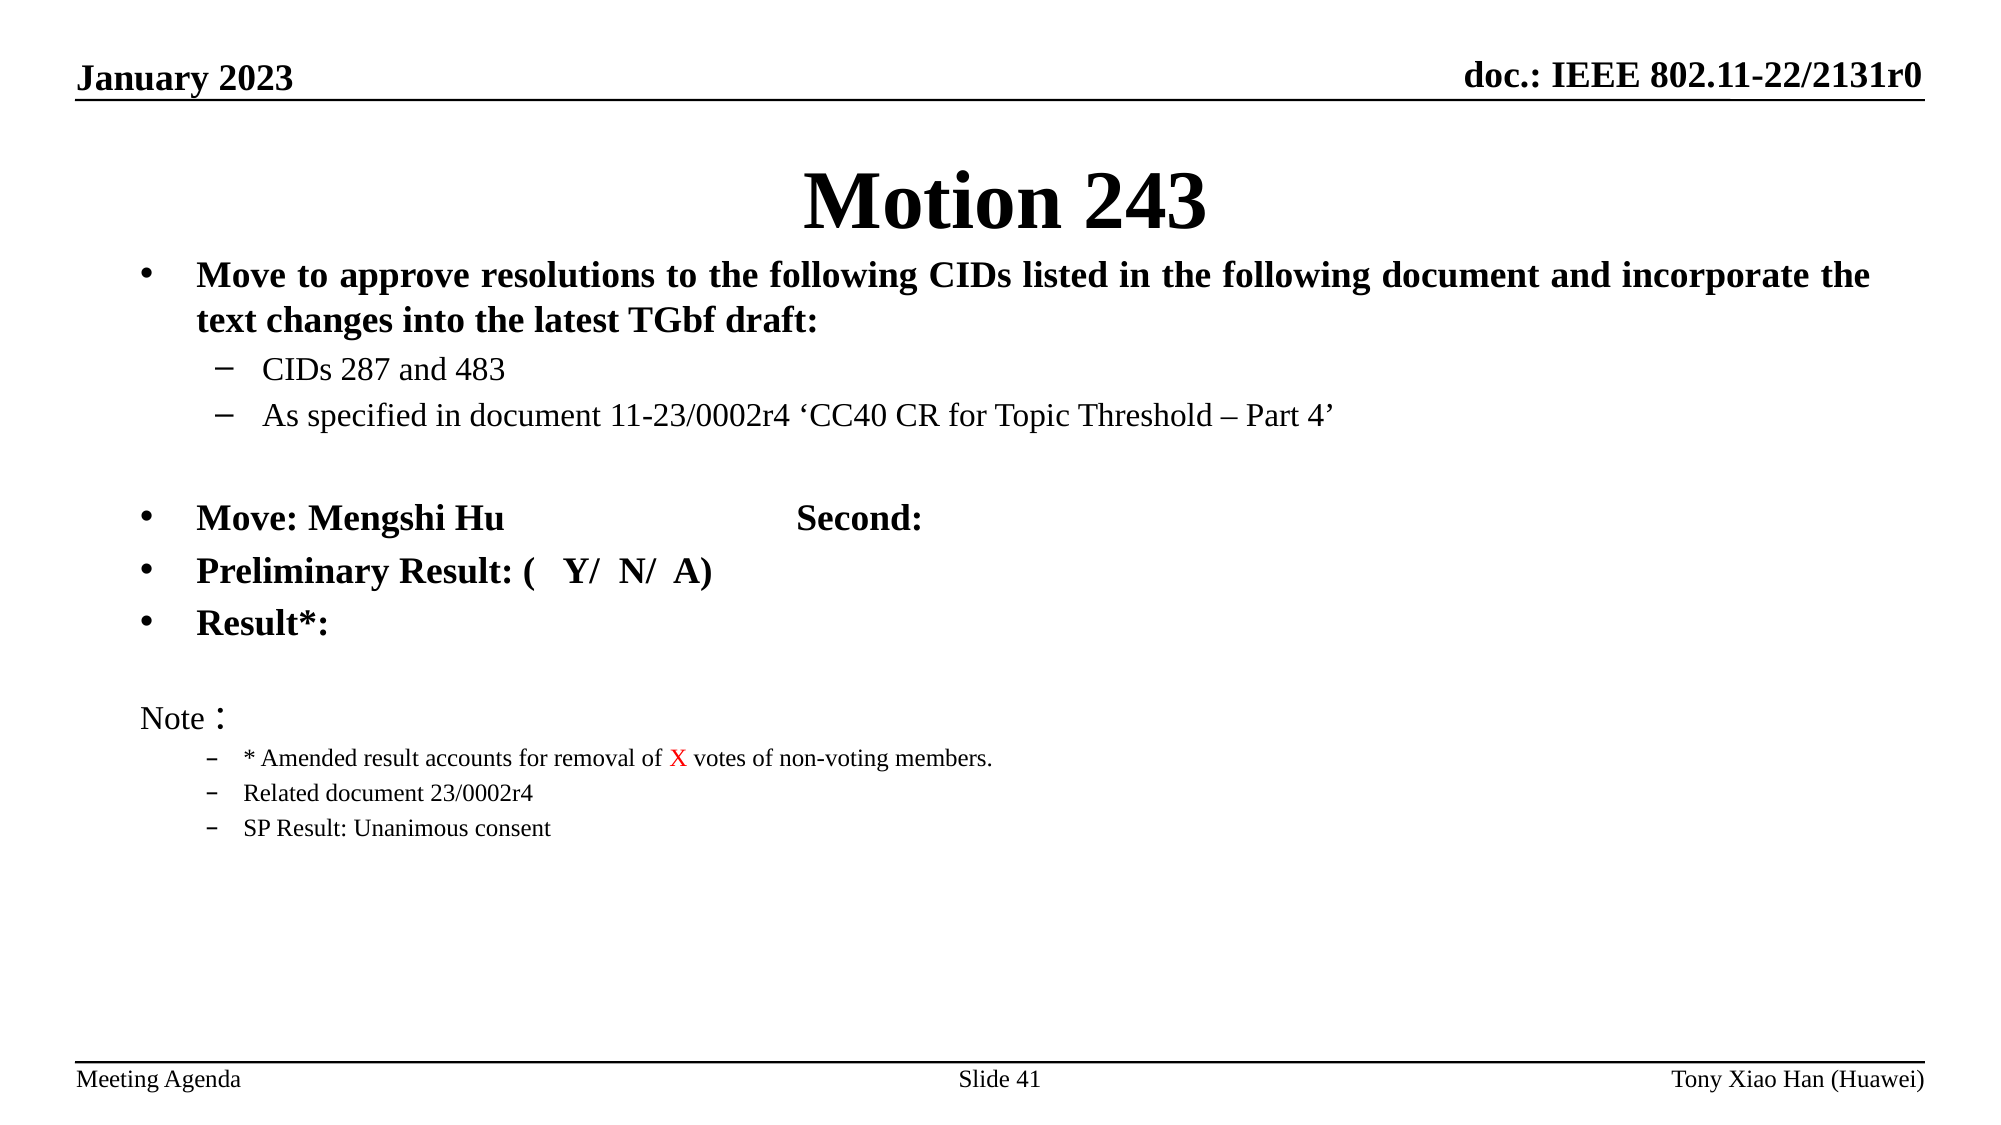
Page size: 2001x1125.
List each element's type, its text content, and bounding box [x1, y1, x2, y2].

text_box Motion 243 [368, 137, 1644, 212]
text_box Move to approve resolutions to the following CIDs listed in the following document and incorporate the text changes into the latest TGbf draft: CIDs 287 and 483 As specified in document 11-23/0002r4 ‘CC40 CR for Topic Threshold – Part 4’ Move: Mengshi Hu Second: Preliminary Result: ( Y/ N/ A) Result*: Note： * Amended result accounts for removal of X votes of non-voting members. Related document 23/0002r4 SP Result: Unanimous consent [125, 212, 1888, 900]
